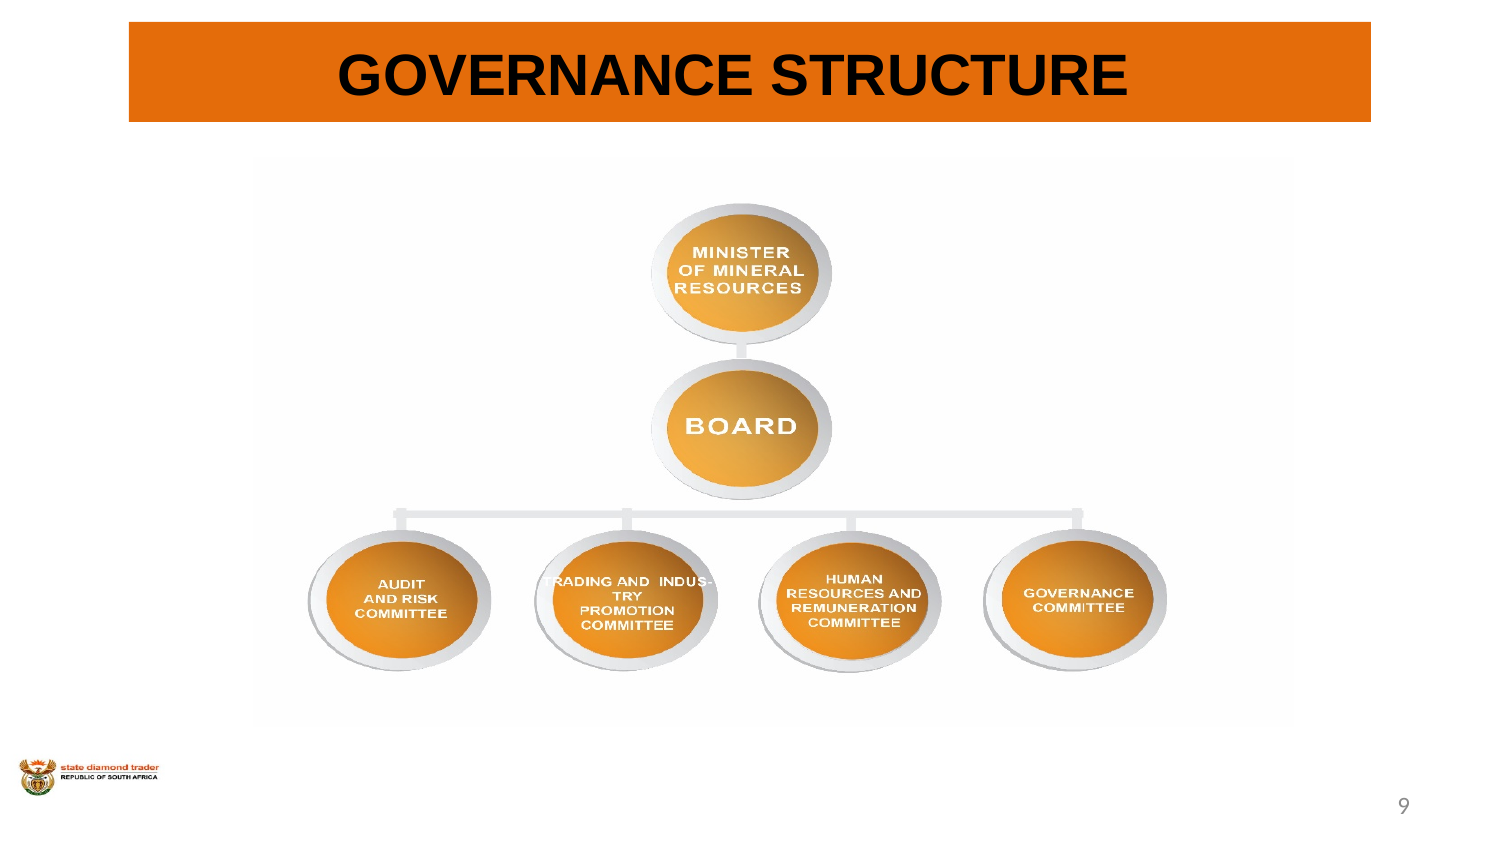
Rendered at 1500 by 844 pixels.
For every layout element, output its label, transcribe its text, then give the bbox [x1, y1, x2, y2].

title GOVERNANCE STRUCTURE [127, 20, 1373, 124]
slide_number 9 [1074, 782, 1425, 827]
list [253, 157, 1294, 727]
picture [0, 710, 178, 844]
